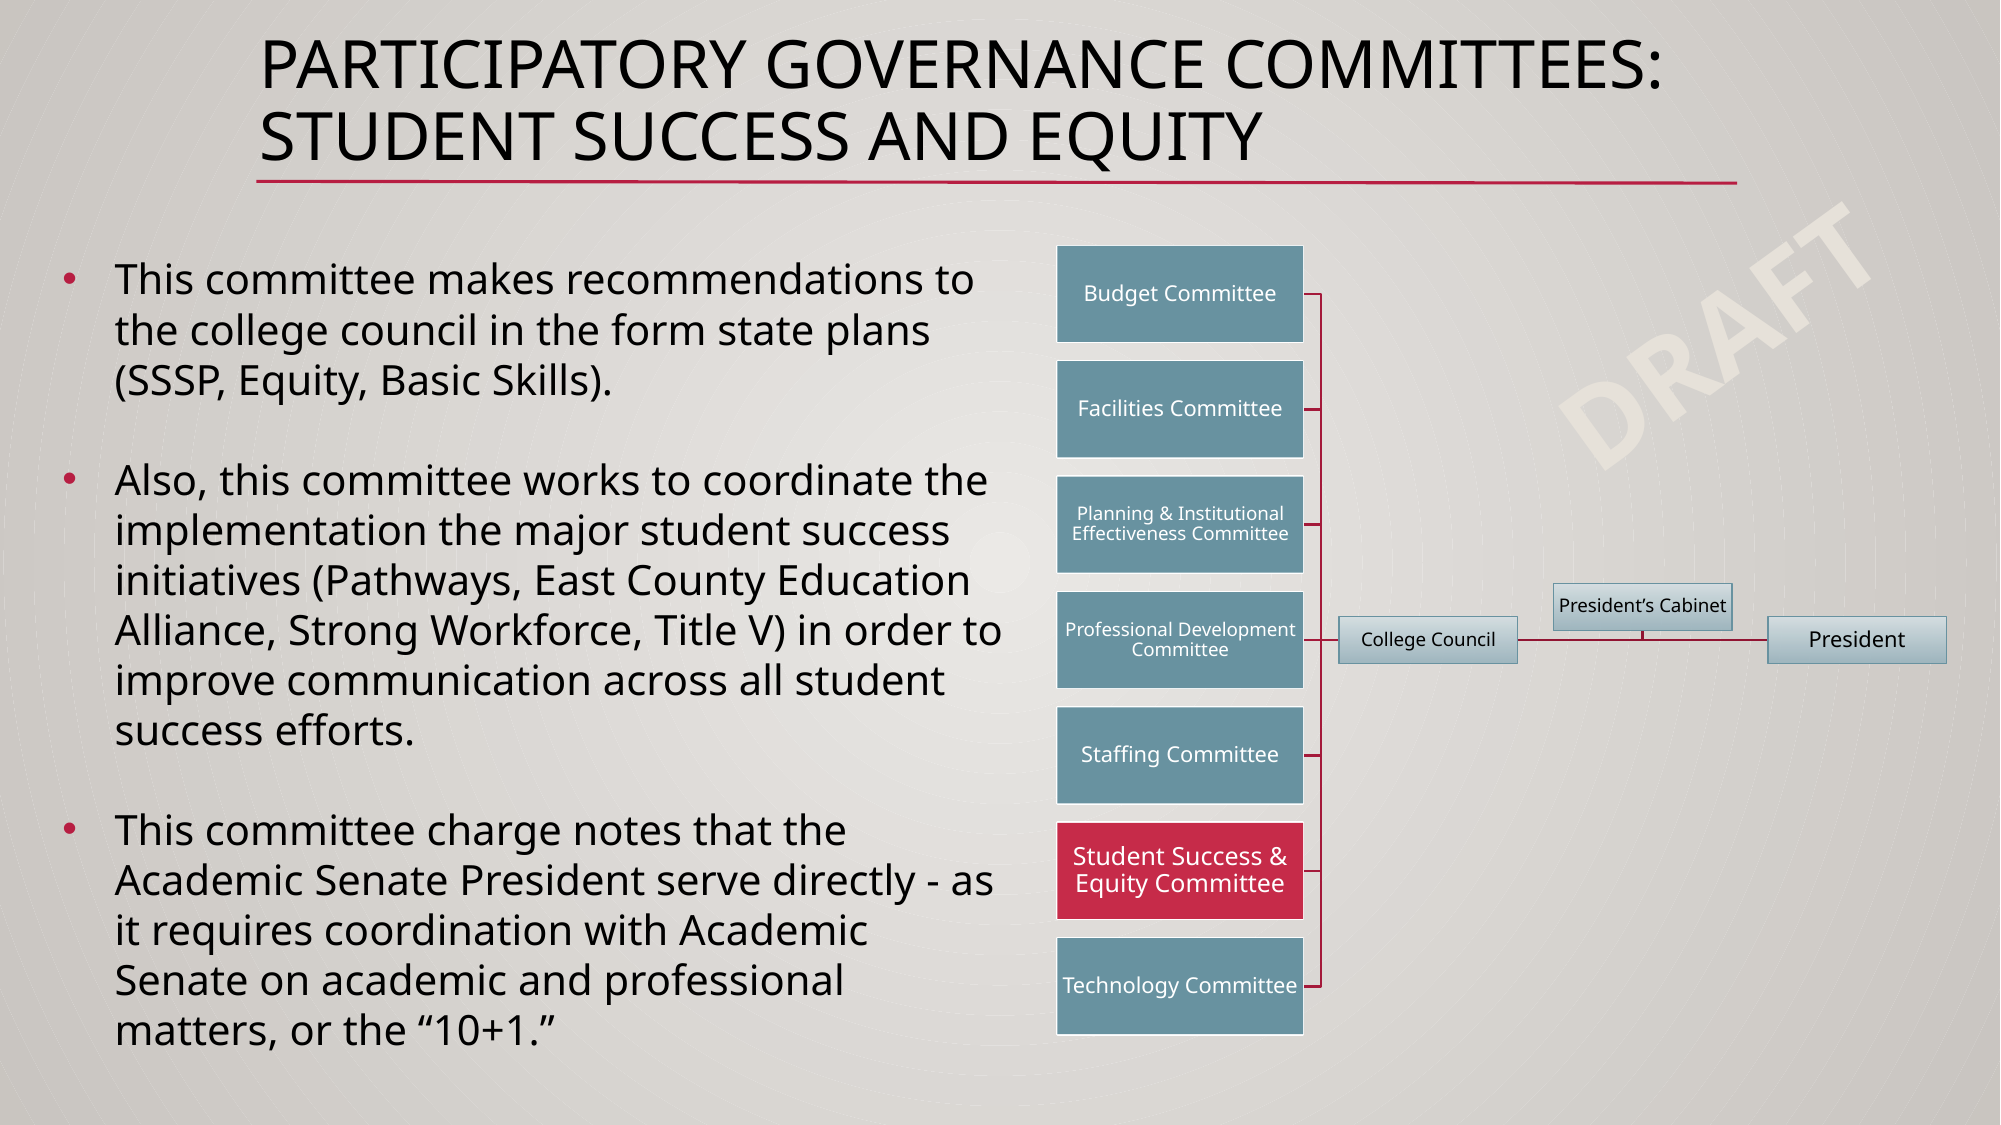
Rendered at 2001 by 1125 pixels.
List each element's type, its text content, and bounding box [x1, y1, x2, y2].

title PARTICIPATORY GOVERNANCE COMMITTEES: STUDENT SUCCESS AND EQUITY [244, 23, 1821, 198]
text_box DRAFT [1715, 145, 1923, 244]
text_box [1057, 245, 1947, 1035]
list This committee makes recommendations to the college council in the form state plans (SSSP, Equity, Basic Skills). Also, this committee works to coordinate the implementation the major student success initiatives (Pathways, East County Education Alliance, Strong Workforce, Title V) in order to improve communication across all student success efforts. This committee charge notes that the Academic Senate President serve directly - as it requires coordination with Academic Senate on academic and professional matters, or the “10+1.” [24, 245, 1027, 1125]
